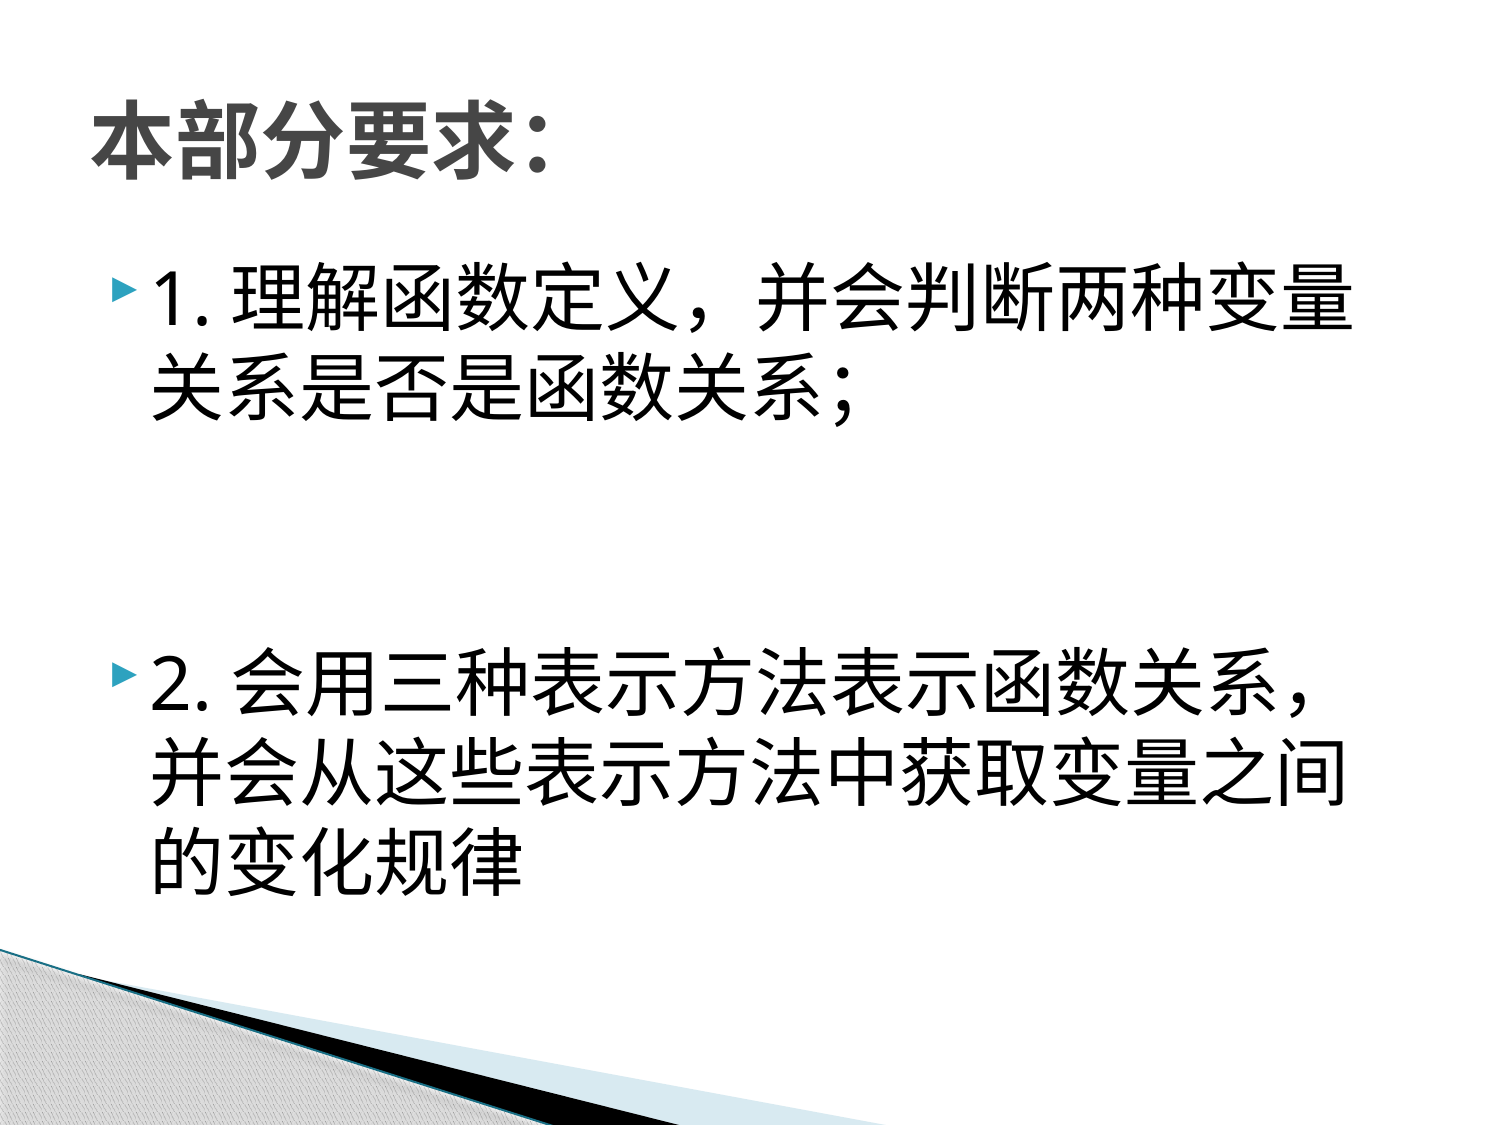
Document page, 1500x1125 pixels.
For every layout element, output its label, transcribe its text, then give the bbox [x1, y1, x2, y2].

list 1.理解函数定义，并会判断两种变量关系是否是函数关系； 2.会用三种表示方法表示函数关系，并会从这些表示方法中获取变量之间的变化规律 [75, 242, 1425, 986]
title 本部分要求： [75, 45, 1425, 233]
